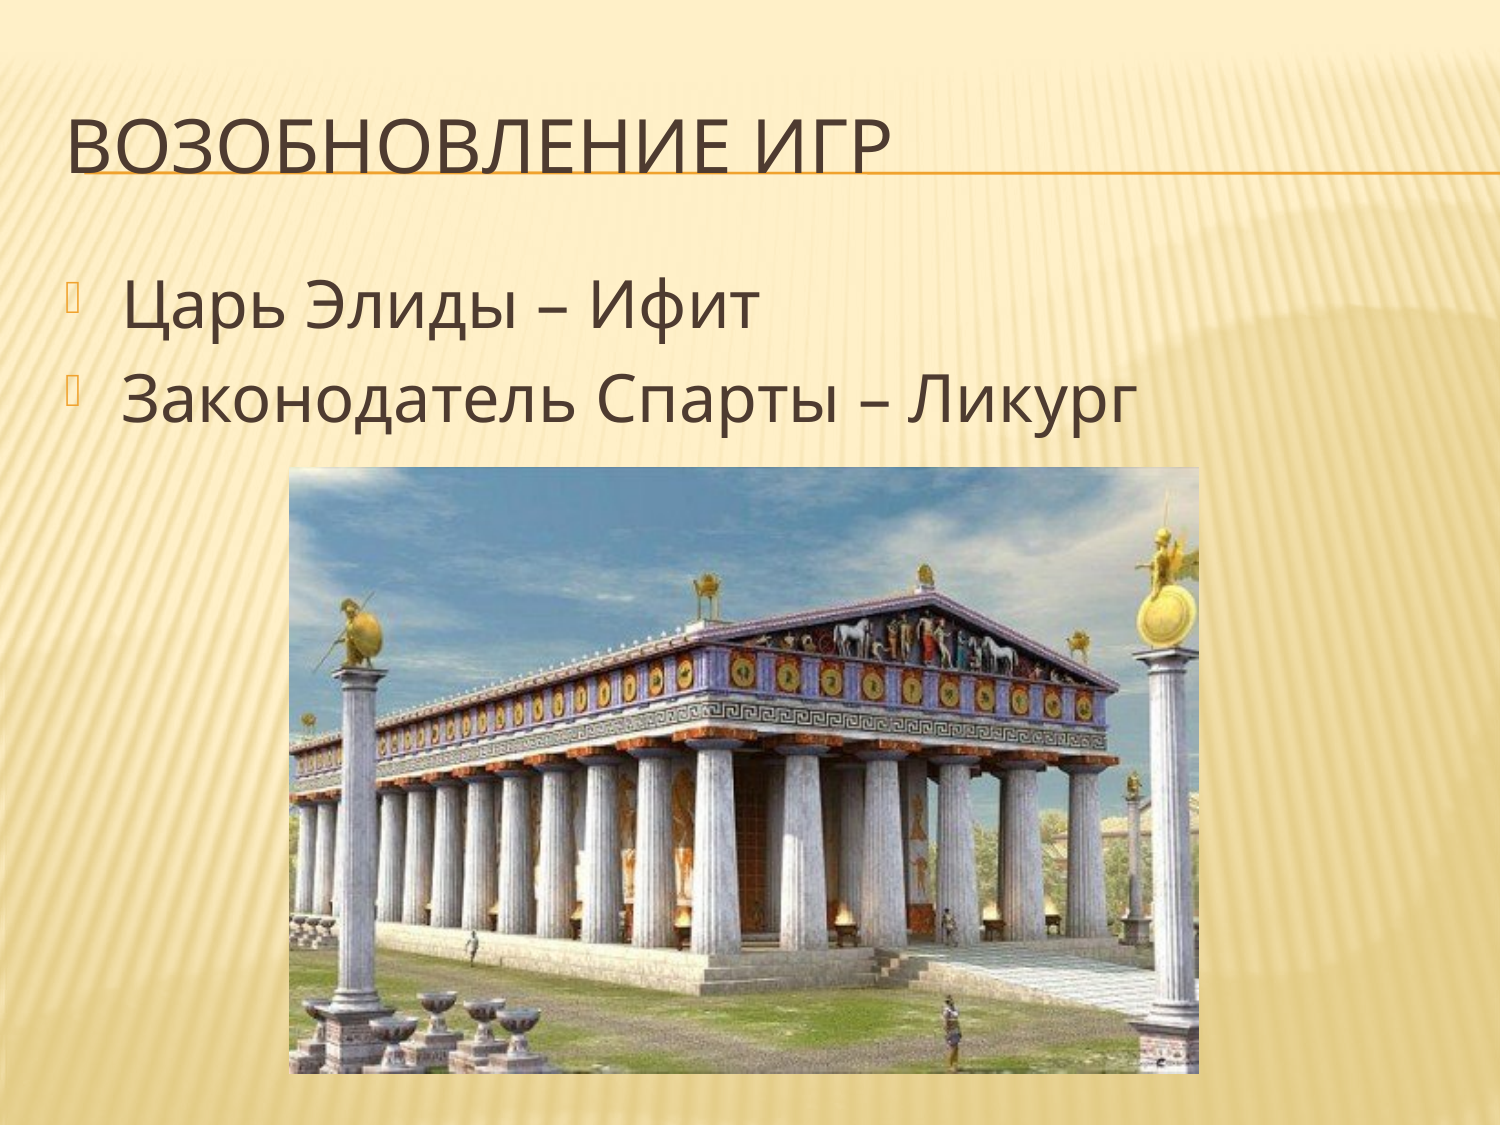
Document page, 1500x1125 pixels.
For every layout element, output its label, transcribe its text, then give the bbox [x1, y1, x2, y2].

list Царь Элиды – Ифит Законодатель Спарты – Ликург [50, 254, 1475, 998]
title Возобновление игр [50, 75, 1475, 213]
picture [288, 467, 1200, 1074]
